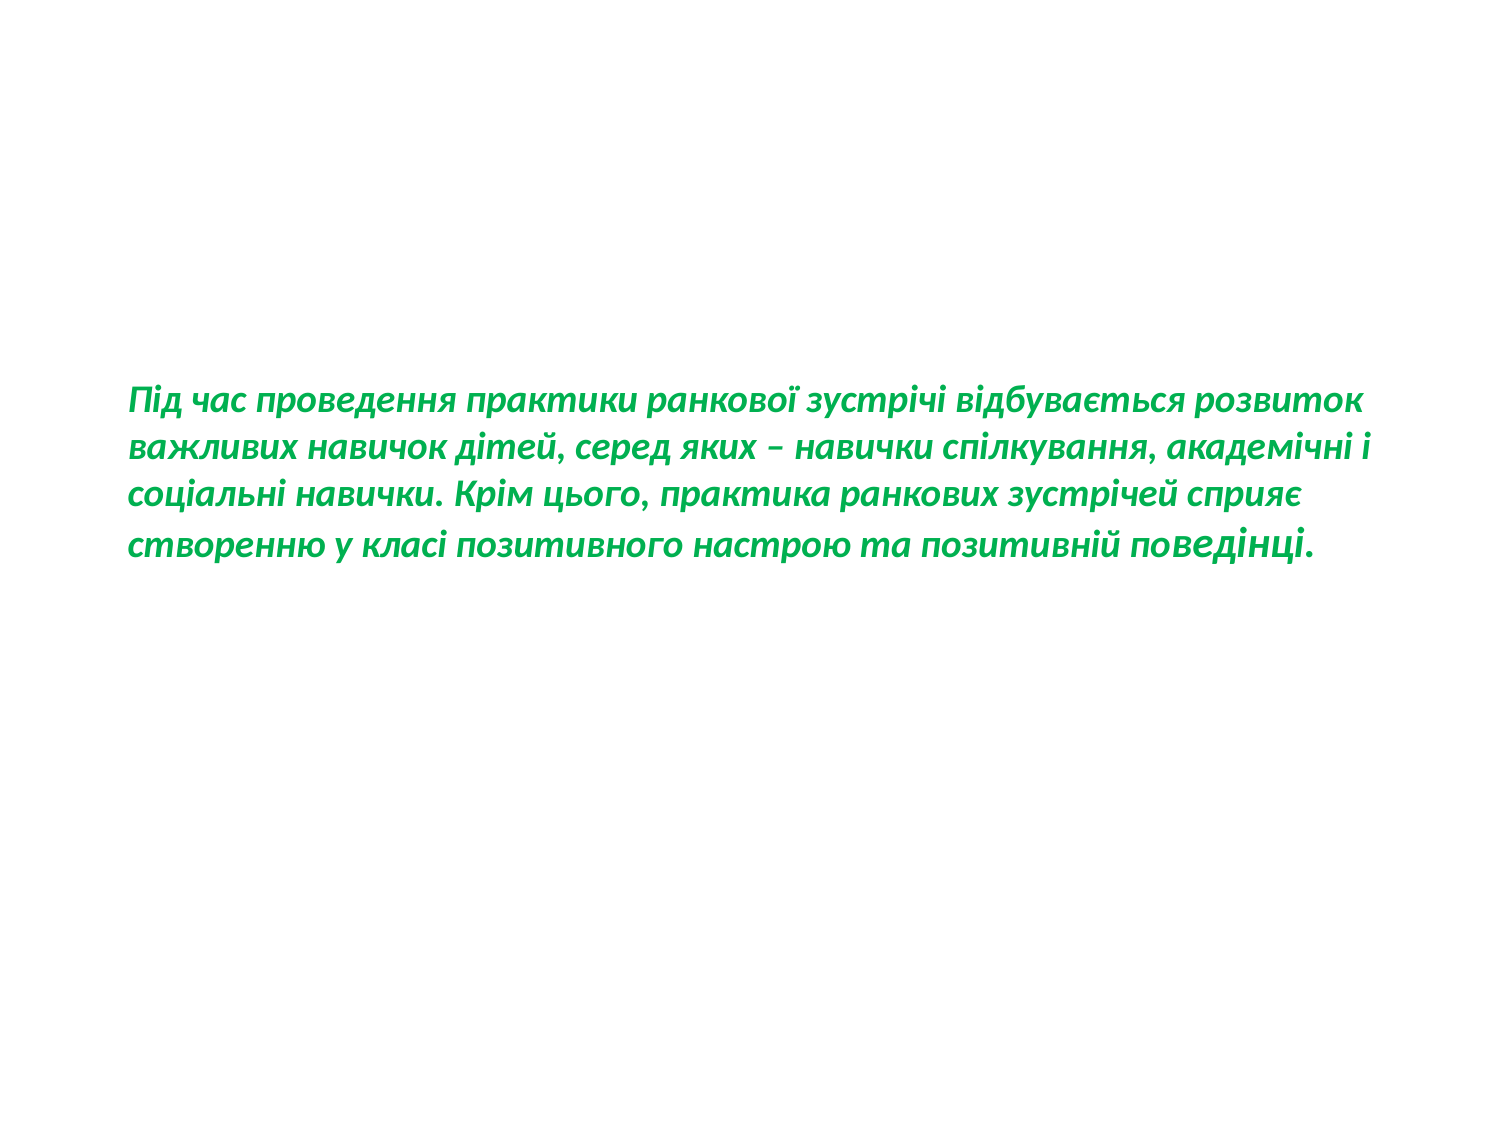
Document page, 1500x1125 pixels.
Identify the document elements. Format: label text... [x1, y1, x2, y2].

title Під час проведення практики ранкової зустрічі відбувається розвиток важливих навичок дітей, серед яких – навички спілкування, академічні і соціальні навички. Крім цього, практика ранкових зустрічей сприяє створенню у класі позитивного настрою та позитивній поведінці. [112, 349, 1388, 591]
